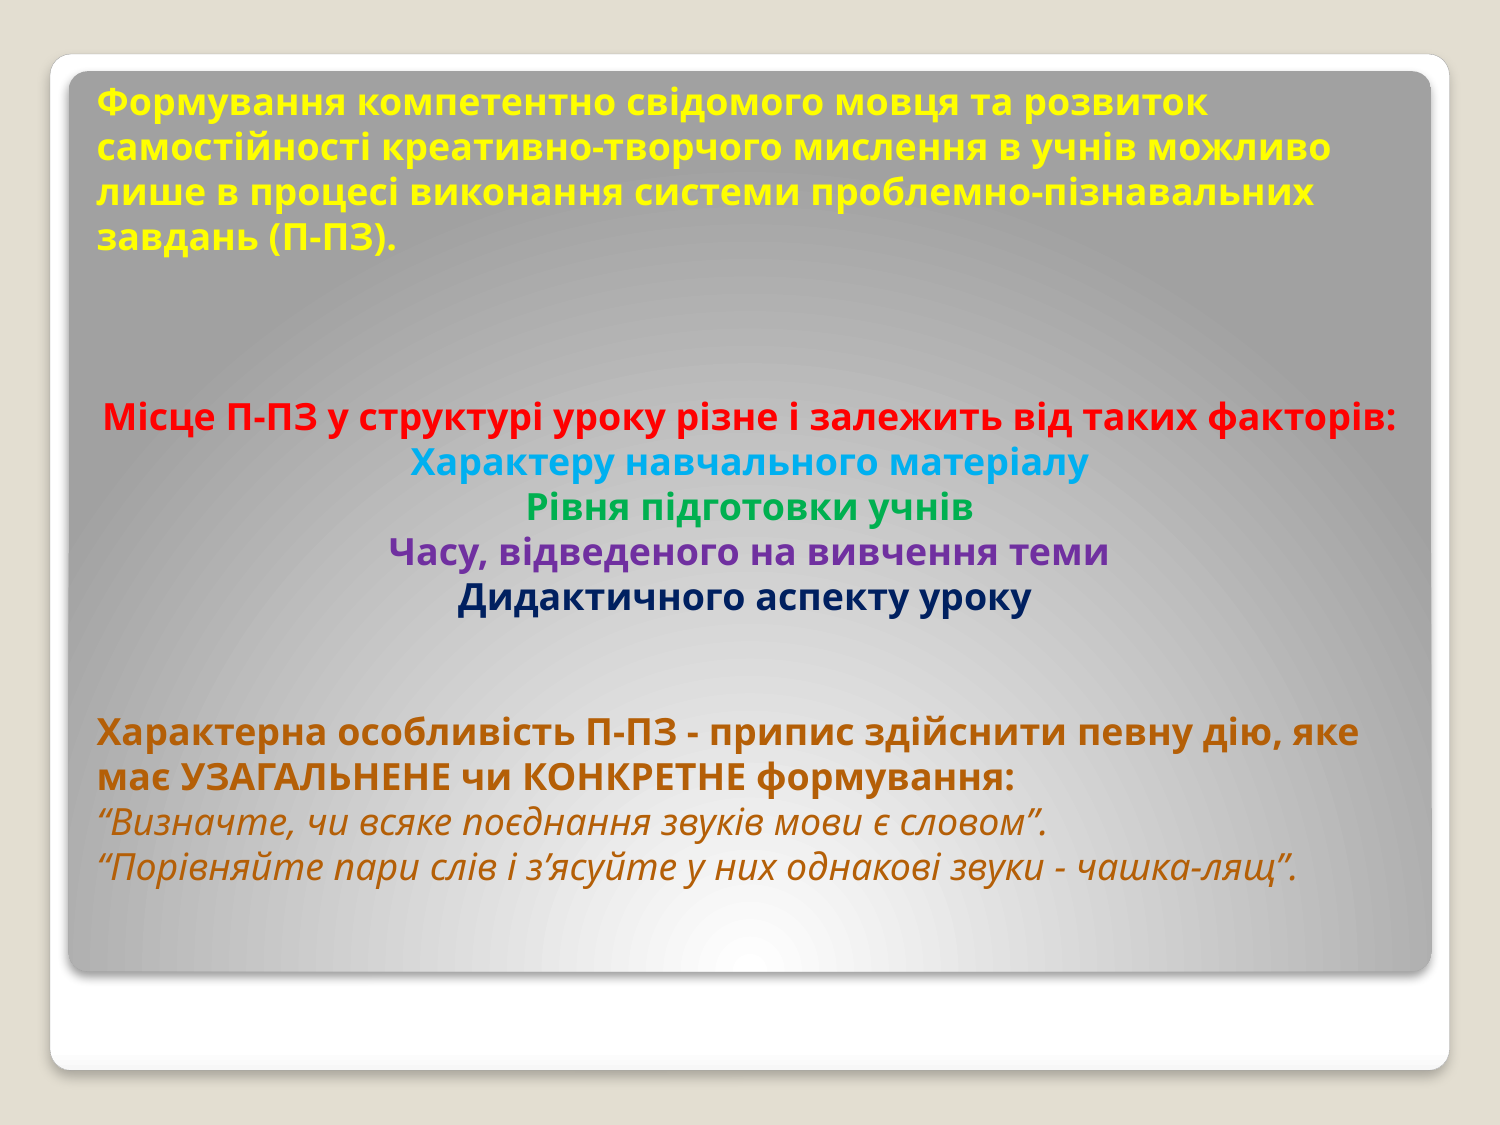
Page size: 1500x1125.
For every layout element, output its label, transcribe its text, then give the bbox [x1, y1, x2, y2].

text_box Формування компетентно свідомого мовця та розвиток самостійності креативно-творчого мислення в учнів можливо лише в процесі виконання системи проблемно-пізнавальних завдань (П-ПЗ). Місце П-ПЗ у структурі уроку різне і залежить від таких факторів: Характеру навчального матеріалу Рівня підготовки учнів Часу, відведеного на вивчення теми Дидактичного аспекту уроку Характерна особливість П-ПЗ - припис здійснити певну дію, яке має УЗАГАЛЬНЕНЕ чи КОНКРЕТНЕ формування: “Визначте, чи всяке поєднання звуків мови є словом”. “Порівняйте пари слів і з’ясуйте у них однакові звуки - чашка-лящ”. [81, 70, 1418, 940]
